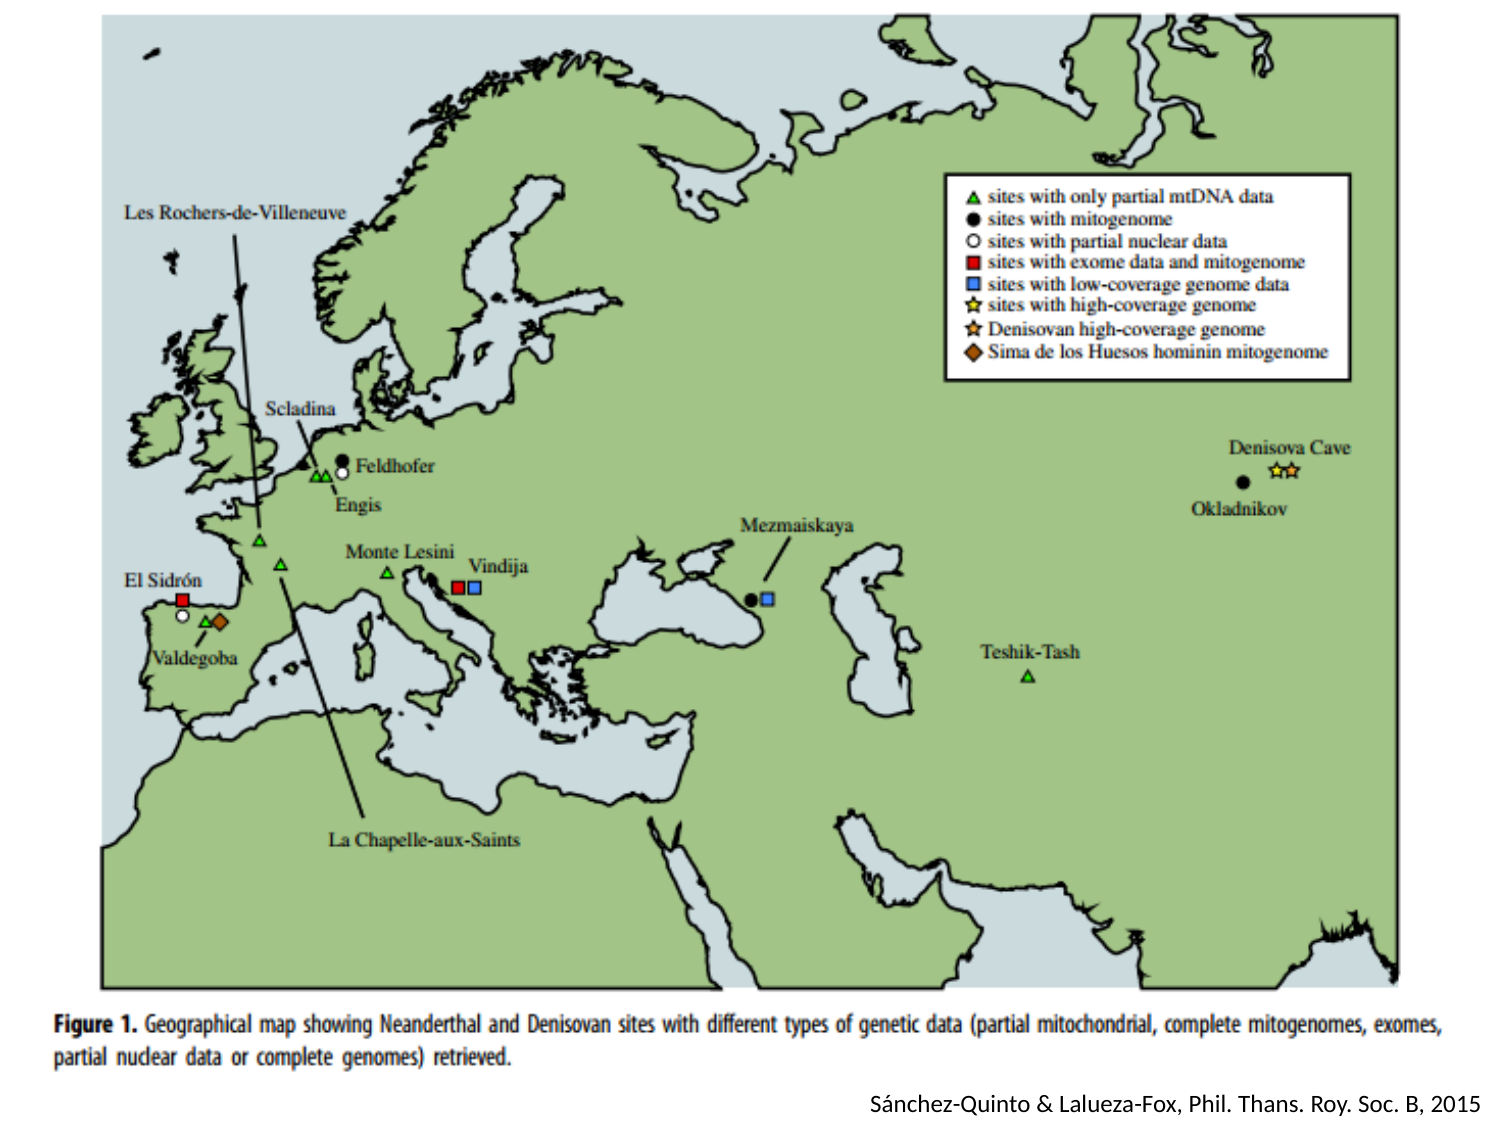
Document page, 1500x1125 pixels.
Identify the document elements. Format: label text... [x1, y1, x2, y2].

text_box Sánchez-Quinto & Lalueza-Fox, Phil. Thans. Roy. Soc. B, 2015 [855, 1079, 1498, 1125]
picture [33, 0, 1451, 1080]
